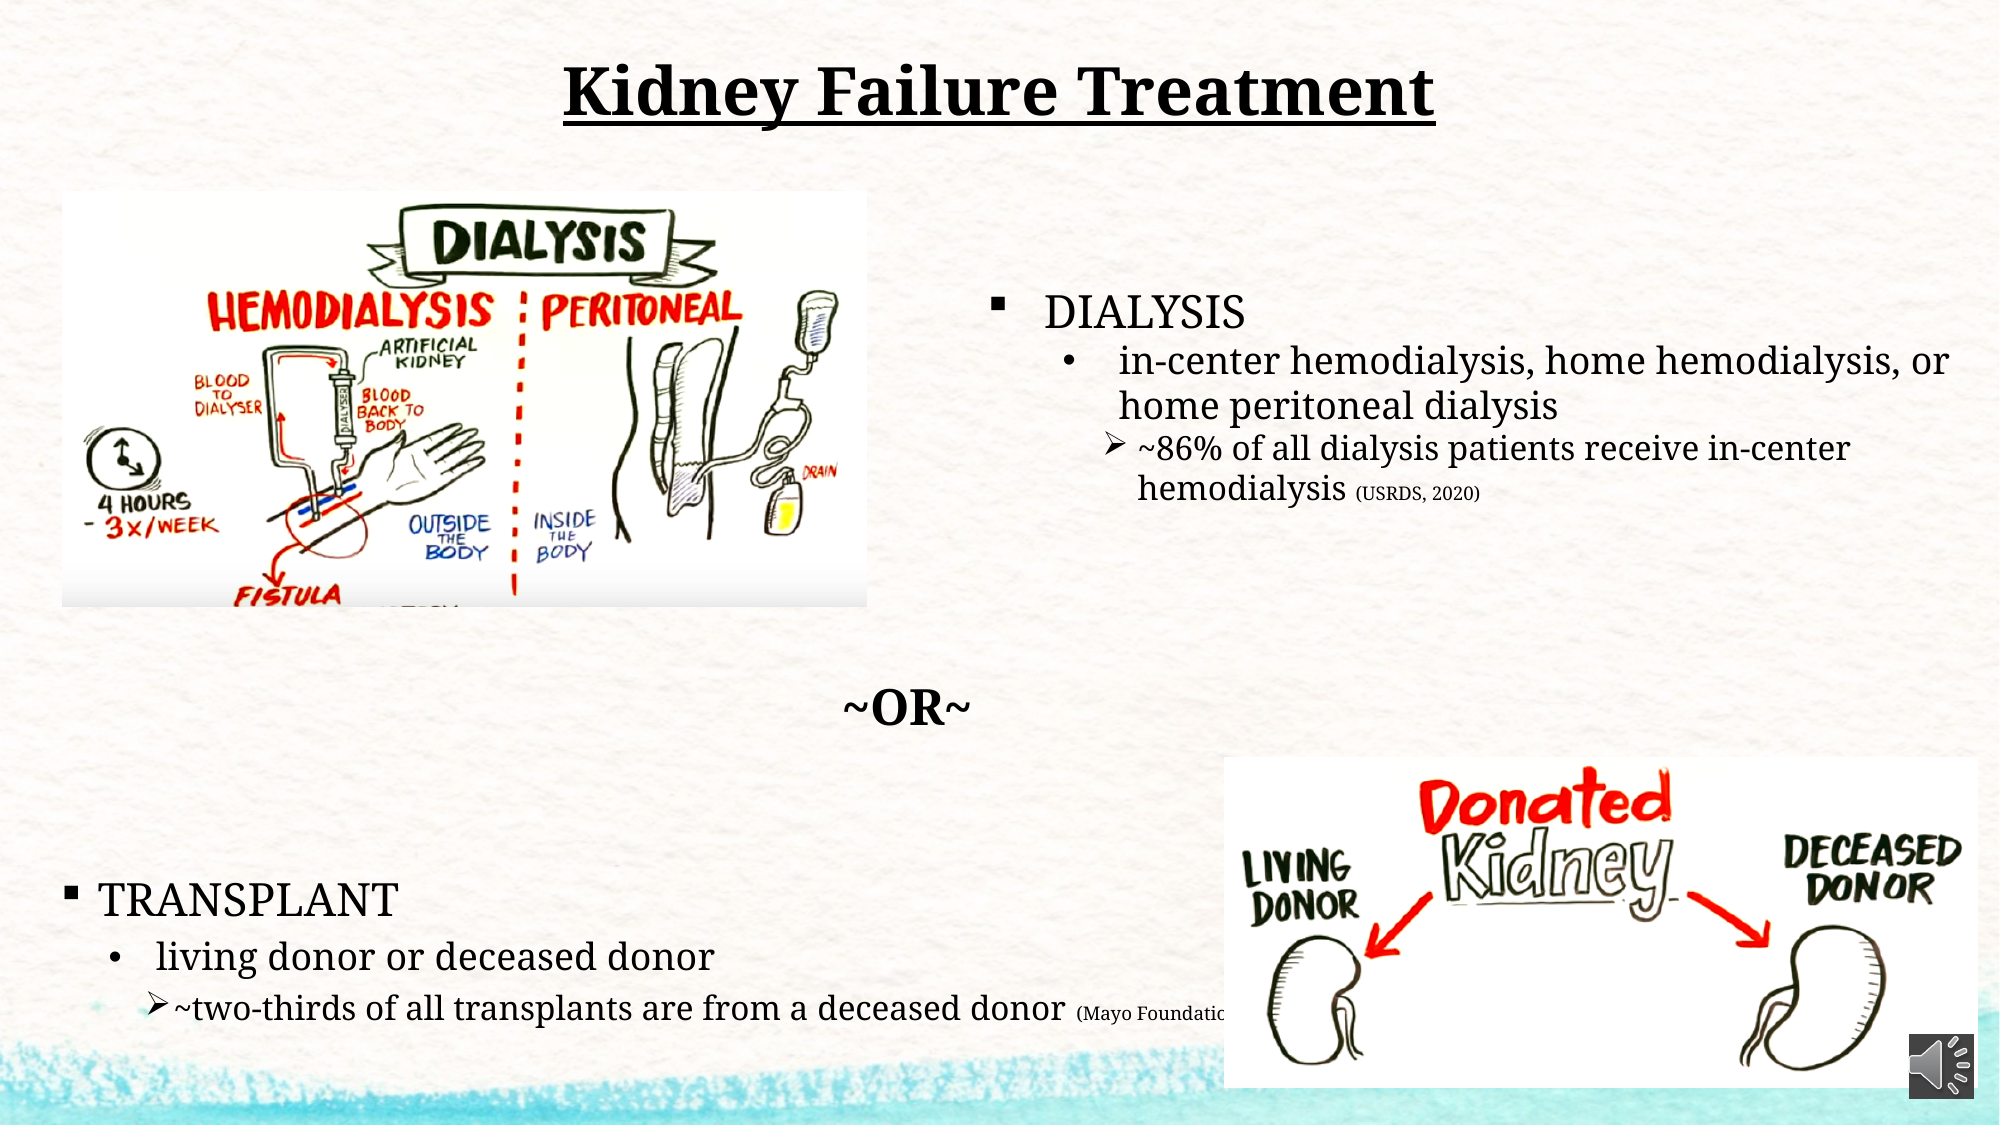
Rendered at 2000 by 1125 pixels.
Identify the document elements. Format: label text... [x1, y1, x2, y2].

list ~OR~ TRANSPLANT living donor or deceased donor ~two-thirds of all transplants are from a deceased donor (Mayo Foundation, 2020) [0, 675, 1575, 1060]
title Kidney Failure Treatment [212, 0, 1788, 138]
text_box DIALYSIS in-center hemodialysis, home hemodialysis, or home peritoneal dialysis ~86% of all dialysis patients receive in-center hemodialysis (USRDS, 2020) [897, 275, 1978, 560]
picture [0, 0, 2000, 1125]
